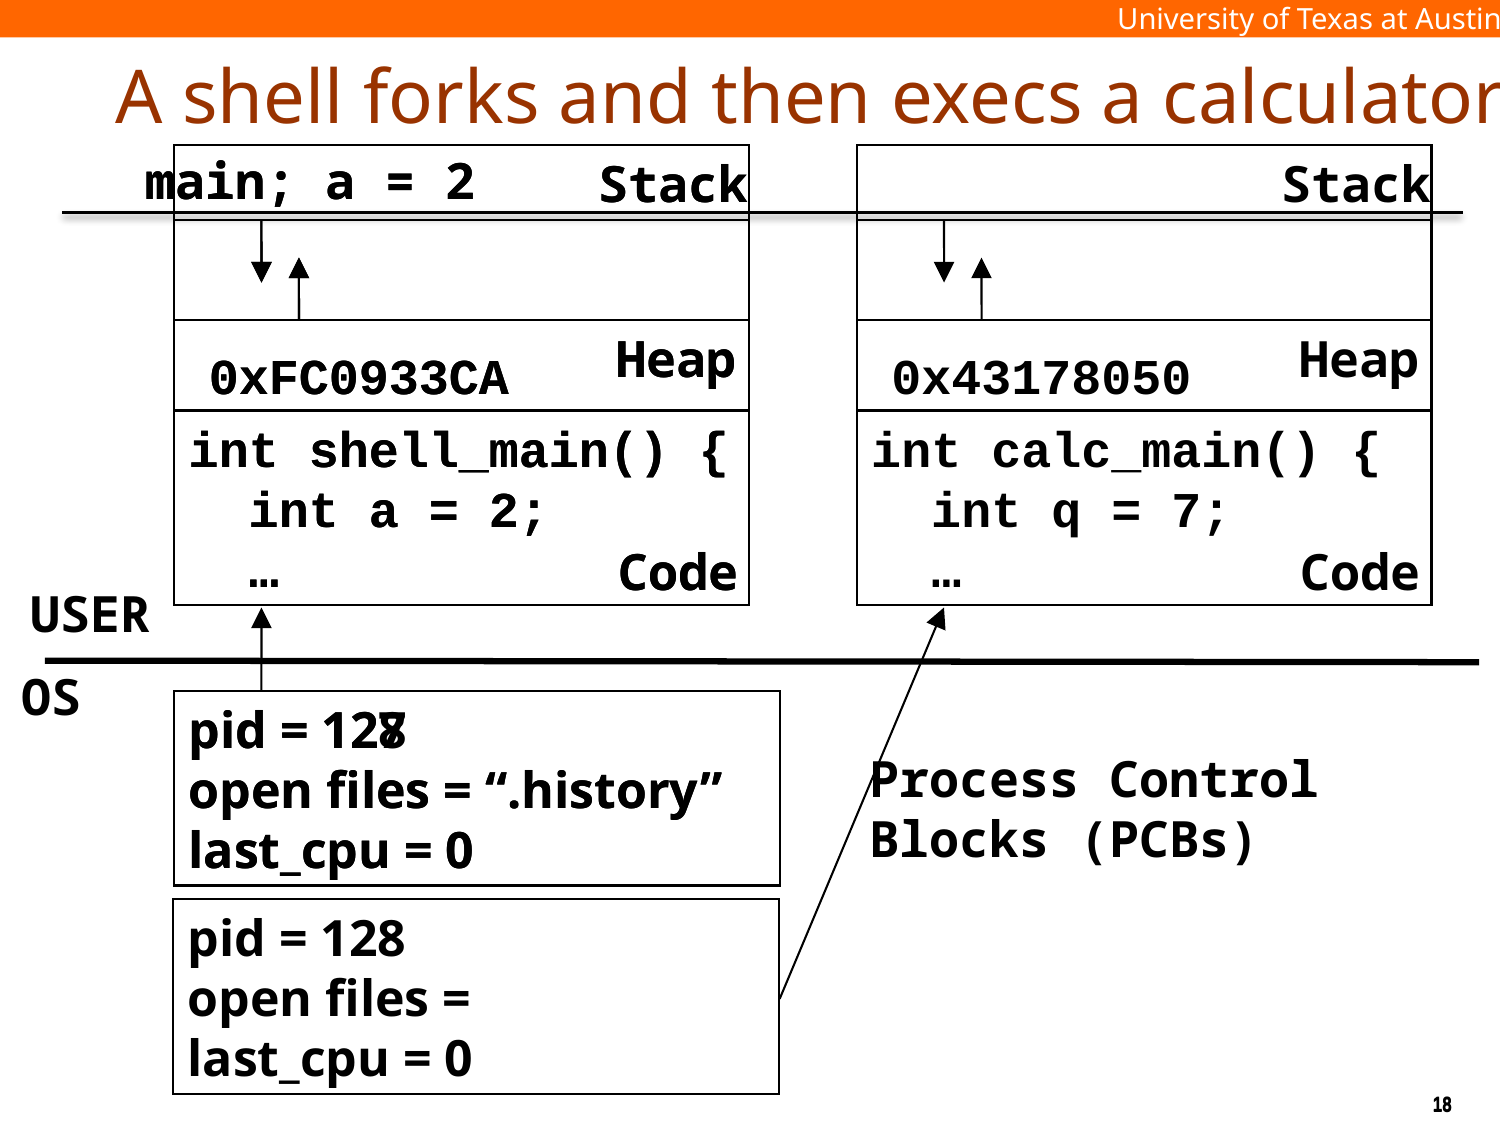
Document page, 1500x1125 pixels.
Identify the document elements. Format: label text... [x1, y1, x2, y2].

text_box pid = 128 open files = last_cpu = 0 [172, 899, 779, 1095]
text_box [856, 141, 1432, 608]
title A shell forks and then execs a calculator [100, 12, 1500, 175]
text_box USER [16, 574, 166, 650]
text_box pid = 128 open files = “.history” last_cpu = 0 [173, 690, 255, 886]
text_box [261, 607, 945, 1000]
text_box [173, 141, 750, 608]
text_box Process Control Blocks (PCBs) [950, 739, 1335, 875]
text_box OS [7, 657, 97, 733]
